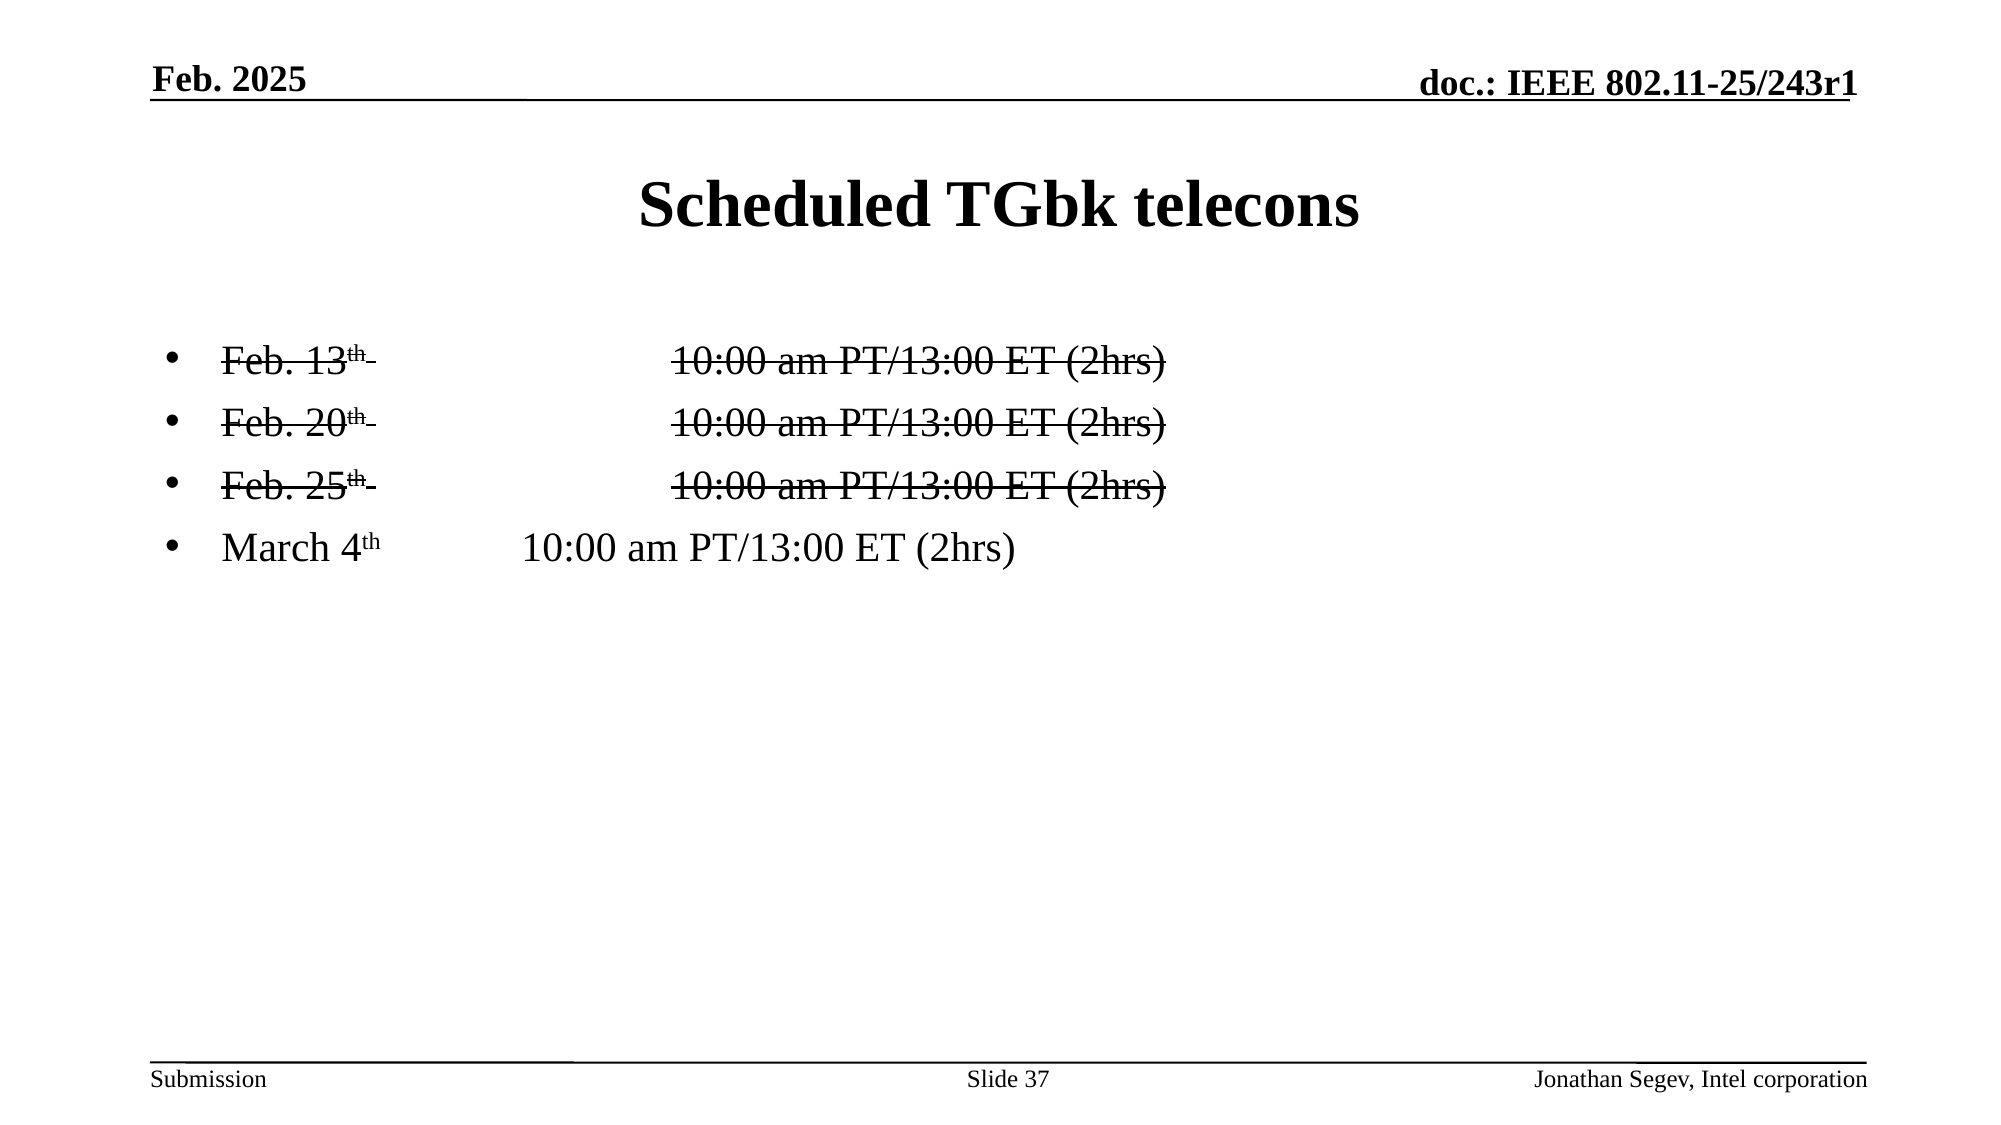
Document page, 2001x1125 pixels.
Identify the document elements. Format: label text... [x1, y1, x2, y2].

list Feb. 13th 10:00 am PT/13:00 ET (2hrs) Feb. 20th 10:00 am PT/13:00 ET (2hrs) Feb. 25th 10:00 am PT/13:00 ET (2hrs) March 4th 10:00 am PT/13:00 ET (2hrs) [149, 324, 1850, 1000]
slide_number Slide 37 [950, 1061, 1067, 1123]
footer Jonathan Segev, Intel corporation [1171, 1061, 1869, 1093]
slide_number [152, 54, 563, 100]
title Scheduled TGbk telecons [149, 112, 1850, 288]
